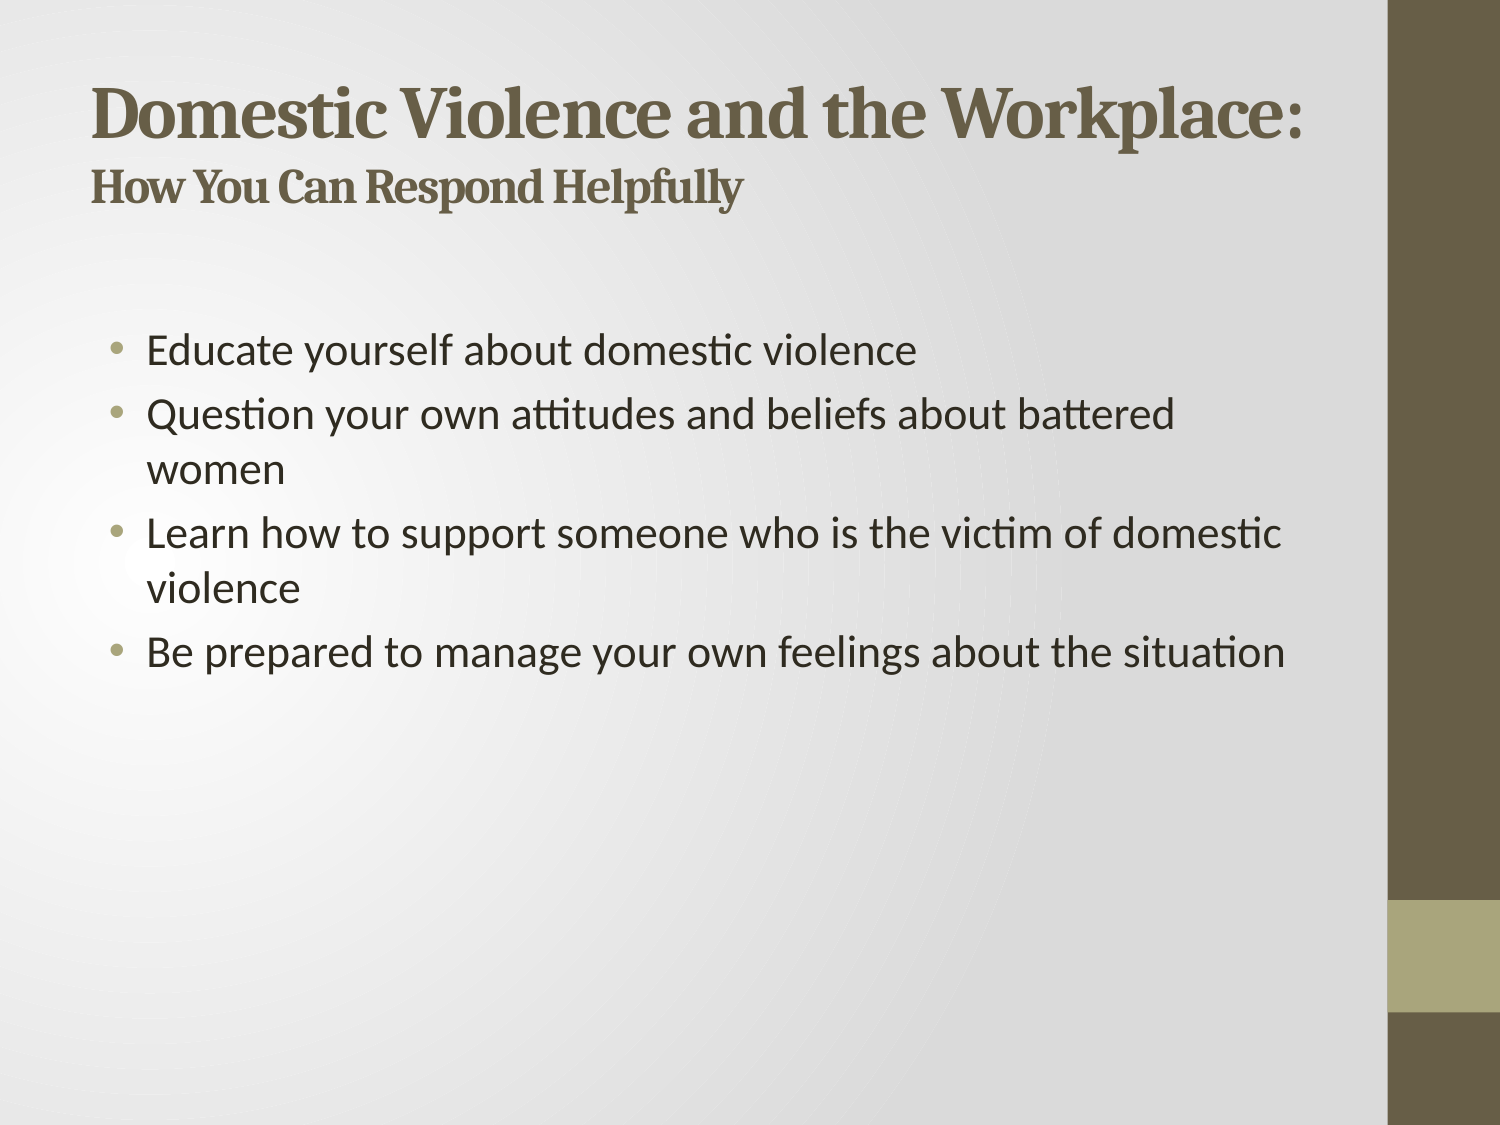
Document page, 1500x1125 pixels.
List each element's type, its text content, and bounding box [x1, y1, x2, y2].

title Domestic Violence and the Workplace: How You Can Respond Helpfully [75, 45, 1375, 233]
list Educate yourself about domestic violence Question your own attitudes and beliefs about battered women Learn how to support someone who is the victim of domestic violence Be prepared to manage your own feelings about the situation [75, 312, 1325, 1100]
